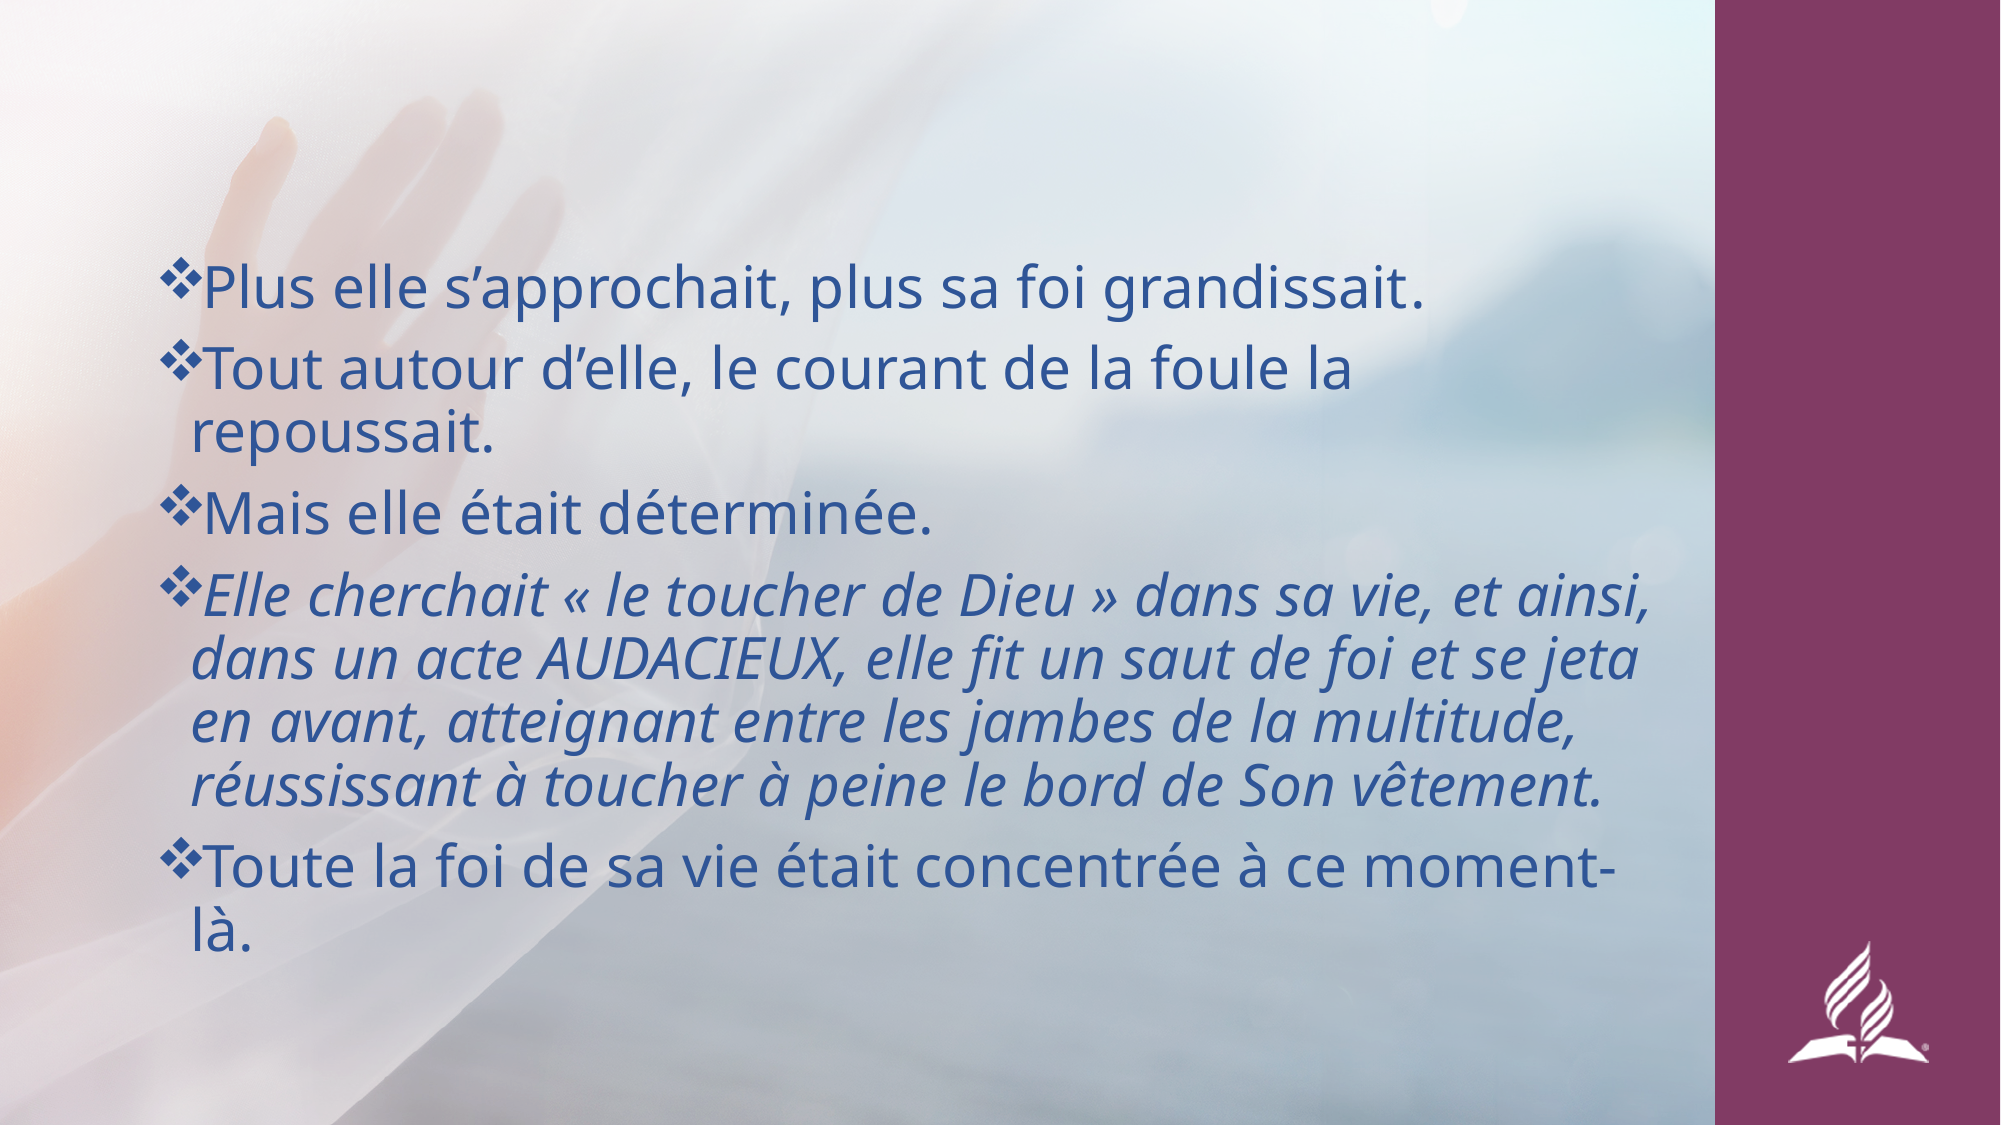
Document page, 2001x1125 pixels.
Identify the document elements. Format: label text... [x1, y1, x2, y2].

list Plus elle s’approchait, plus sa foi grandissait. Tout autour d’elle, le courant de la foule la repoussait. Mais elle était déterminée. Elle cherchait « le toucher de Dieu » dans sa vie, et ainsi, dans un acte AUDACIEUX, elle fit un saut de foi et se jeta en avant, atteignant entre les jambes de la multitude, réussissant à toucher à peine le bord de Son vêtement. Toute la foi de sa vie était concentrée à ce moment-là. [140, 249, 1678, 1042]
picture [0, 0, 2001, 1125]
